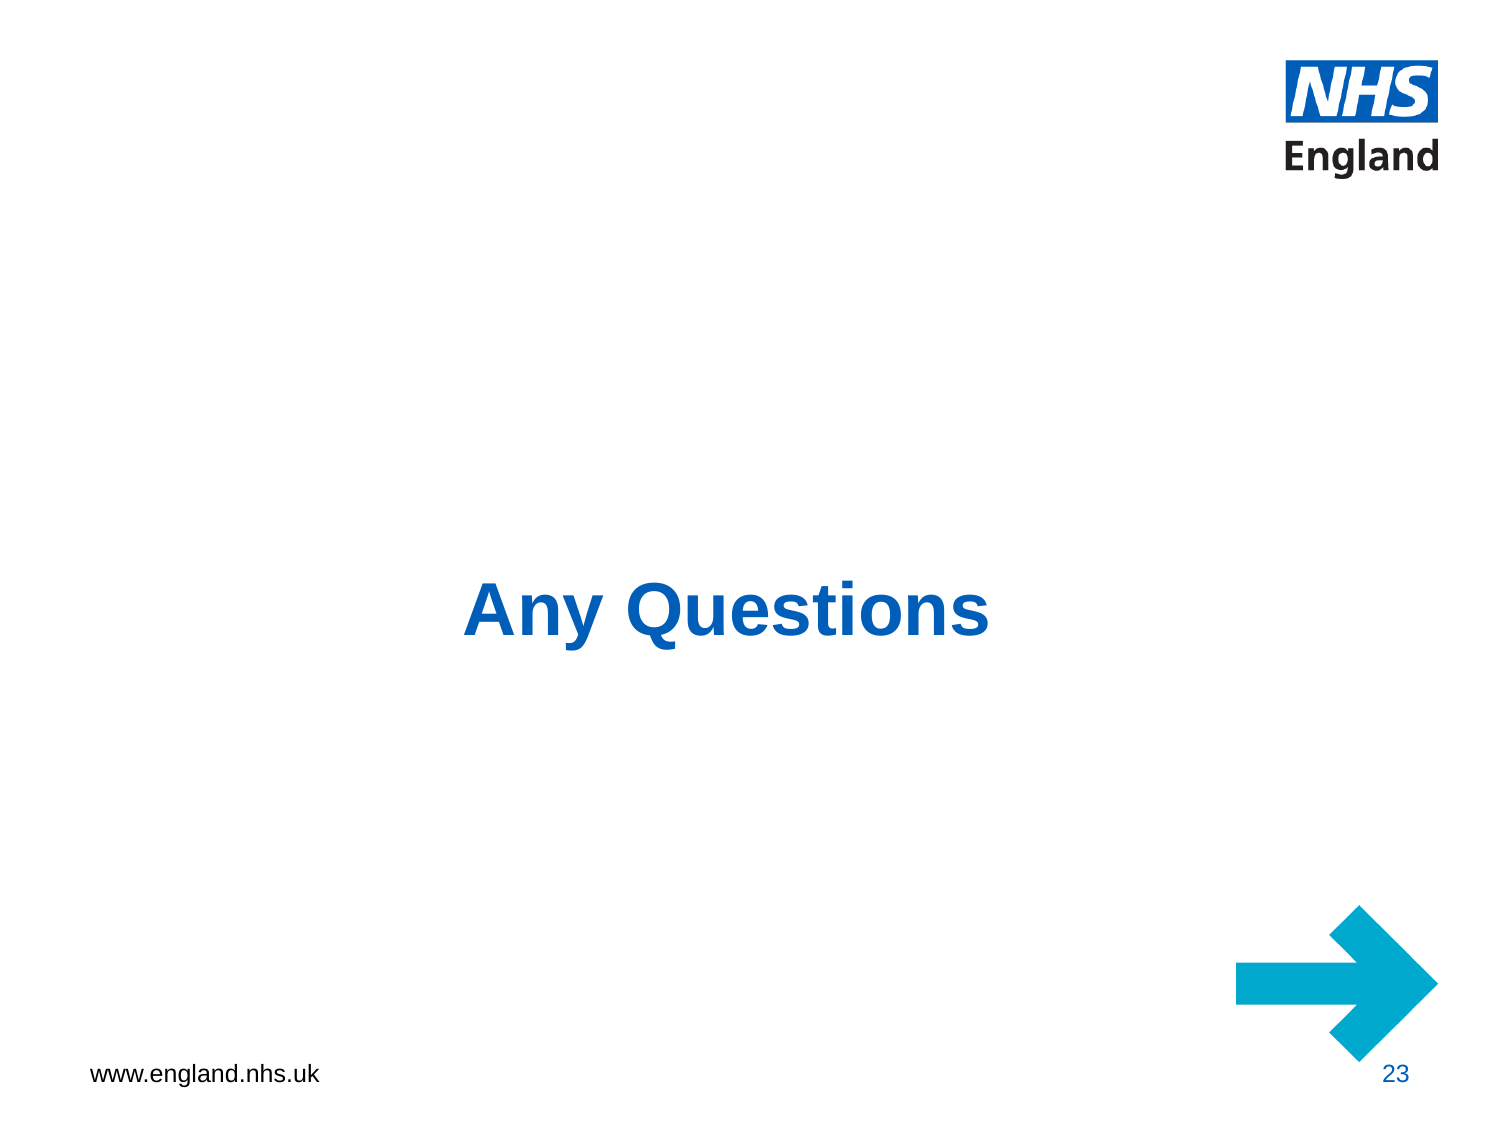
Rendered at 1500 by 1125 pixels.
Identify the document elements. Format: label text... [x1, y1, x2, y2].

title Any Questions [123, 550, 1331, 661]
slide_number 23 [1074, 1042, 1425, 1103]
picture [1285, 60, 1438, 179]
picture [1236, 905, 1438, 1062]
